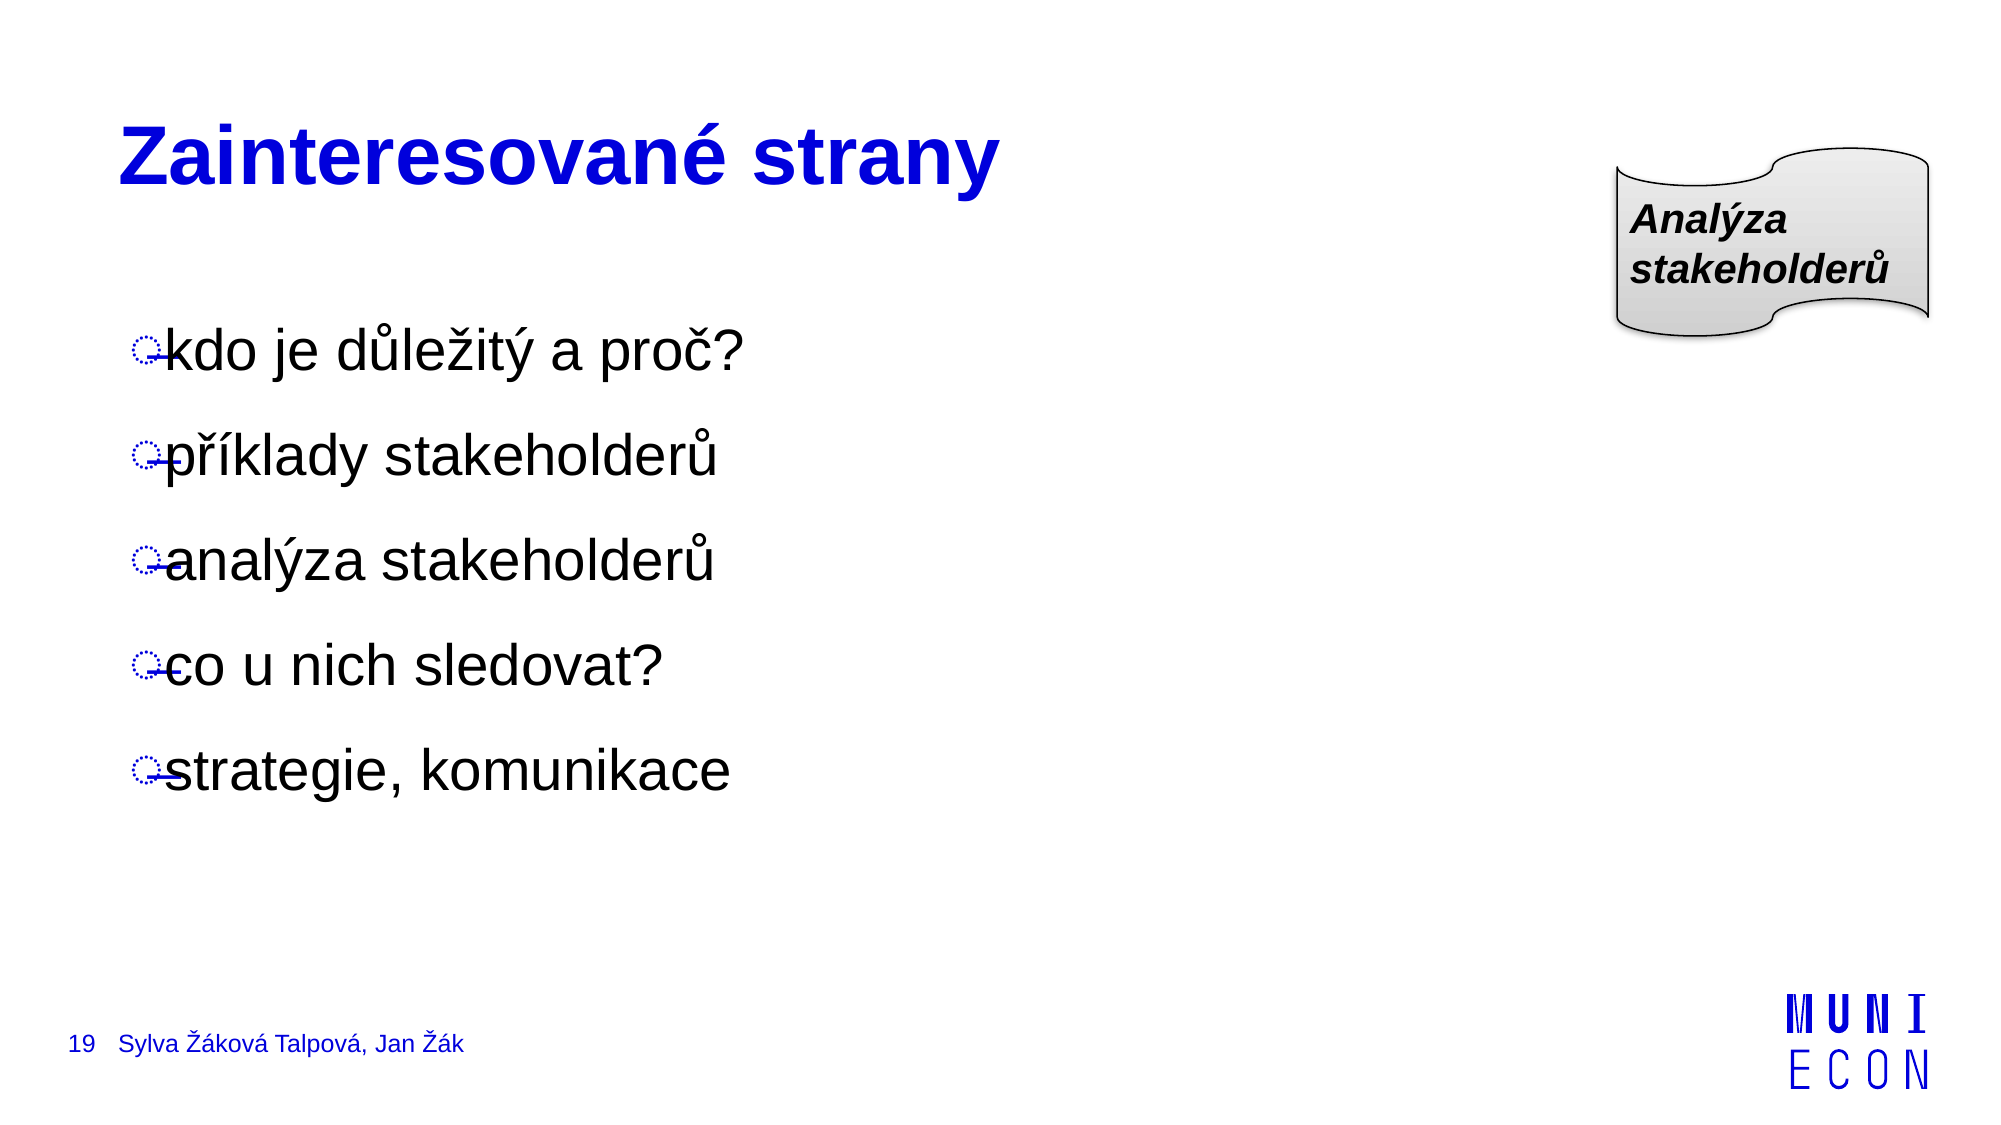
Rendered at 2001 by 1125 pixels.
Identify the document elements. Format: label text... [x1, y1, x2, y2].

slide_number 19 [67, 1021, 110, 1063]
text_box Analýza stakeholderů [1616, 147, 1929, 337]
title Zainteresované strany [118, 118, 1883, 193]
list kdo je důležitý a proč? příklady stakeholderů analýza stakeholderů co u nich sledovat? strategie, komunikace [118, 277, 1883, 957]
footer Sylva Žáková Talpová, Jan Žák [118, 1021, 1418, 1063]
